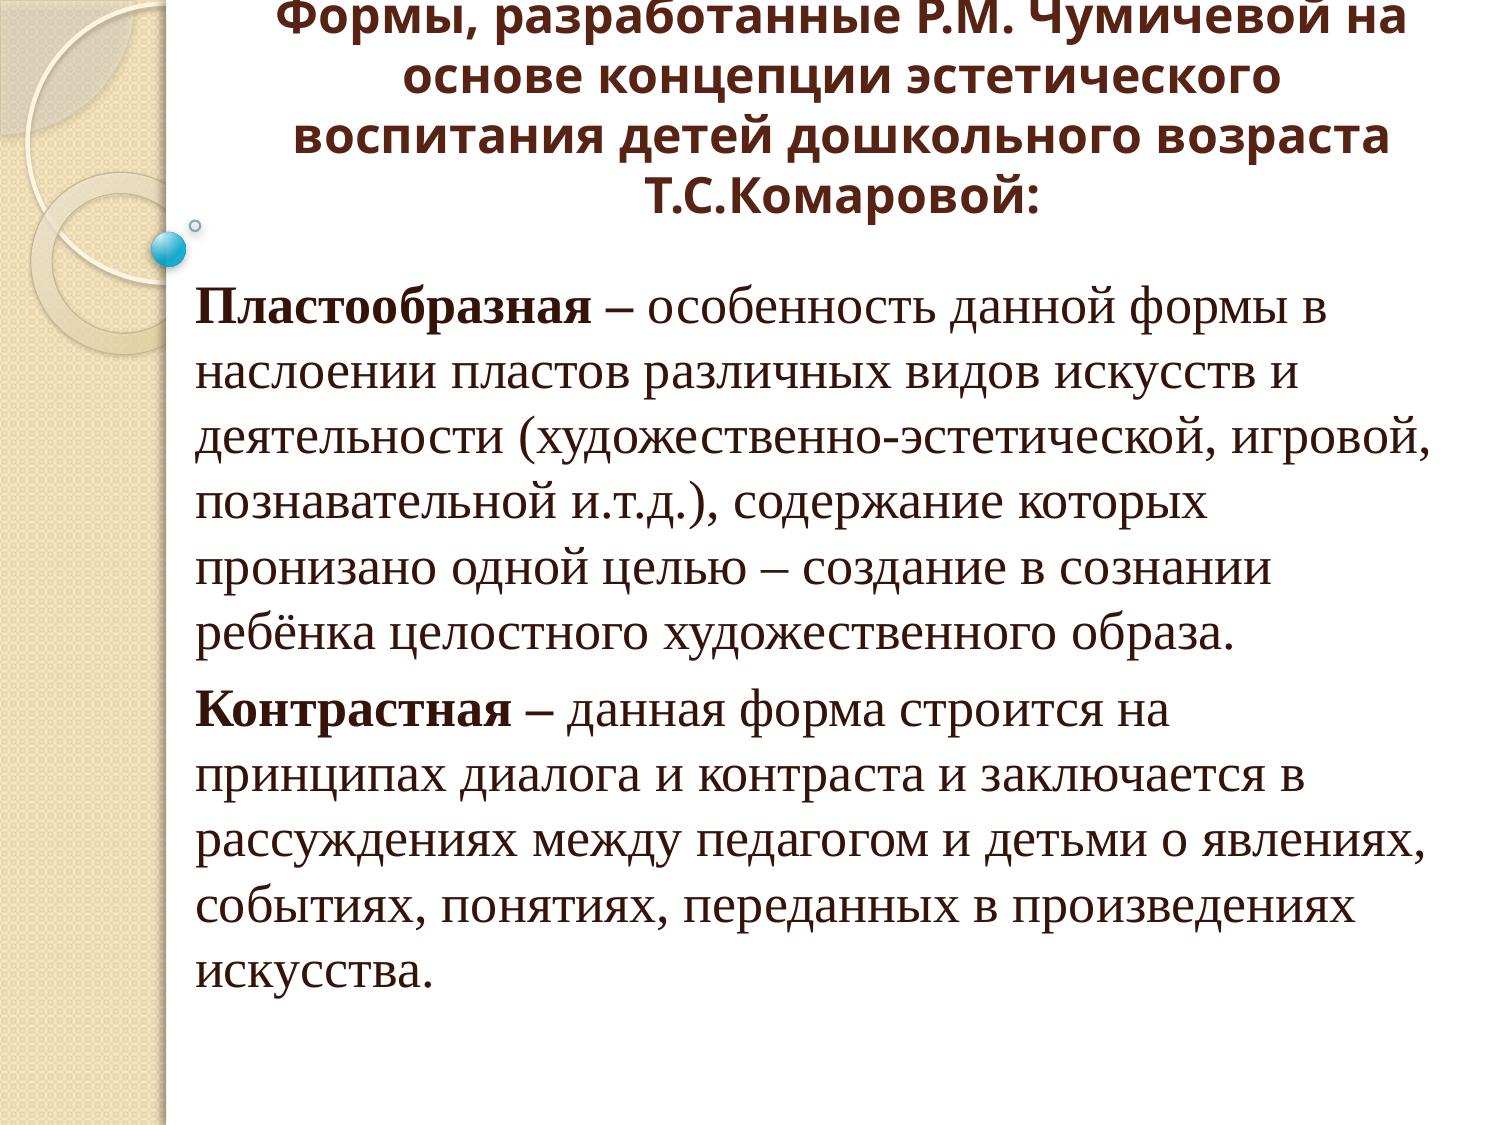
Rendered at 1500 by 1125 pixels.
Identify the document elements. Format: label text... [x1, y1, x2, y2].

subtitle Пластообразная – особенность данной формы в наслоении пластов различных видов искусств и деятельности (художественно-эстетической, игровой, познавательной и.т.д.), содержание которых пронизано одной целью – создание в сознании ребёнка целостного художественного образа. Контрастная – данная форма строится на принципах диалога и контраста и заключается в рассуждениях между педагогом и детьми о явлениях, событиях, понятиях, переданных в произведениях искусства. [175, 269, 1450, 1090]
title Формы, разработанные Р.М. Чумичевой на основе концепции эстетического воспитания детей дошкольного возраста Т.С.Комаровой: [234, 23, 1450, 269]
